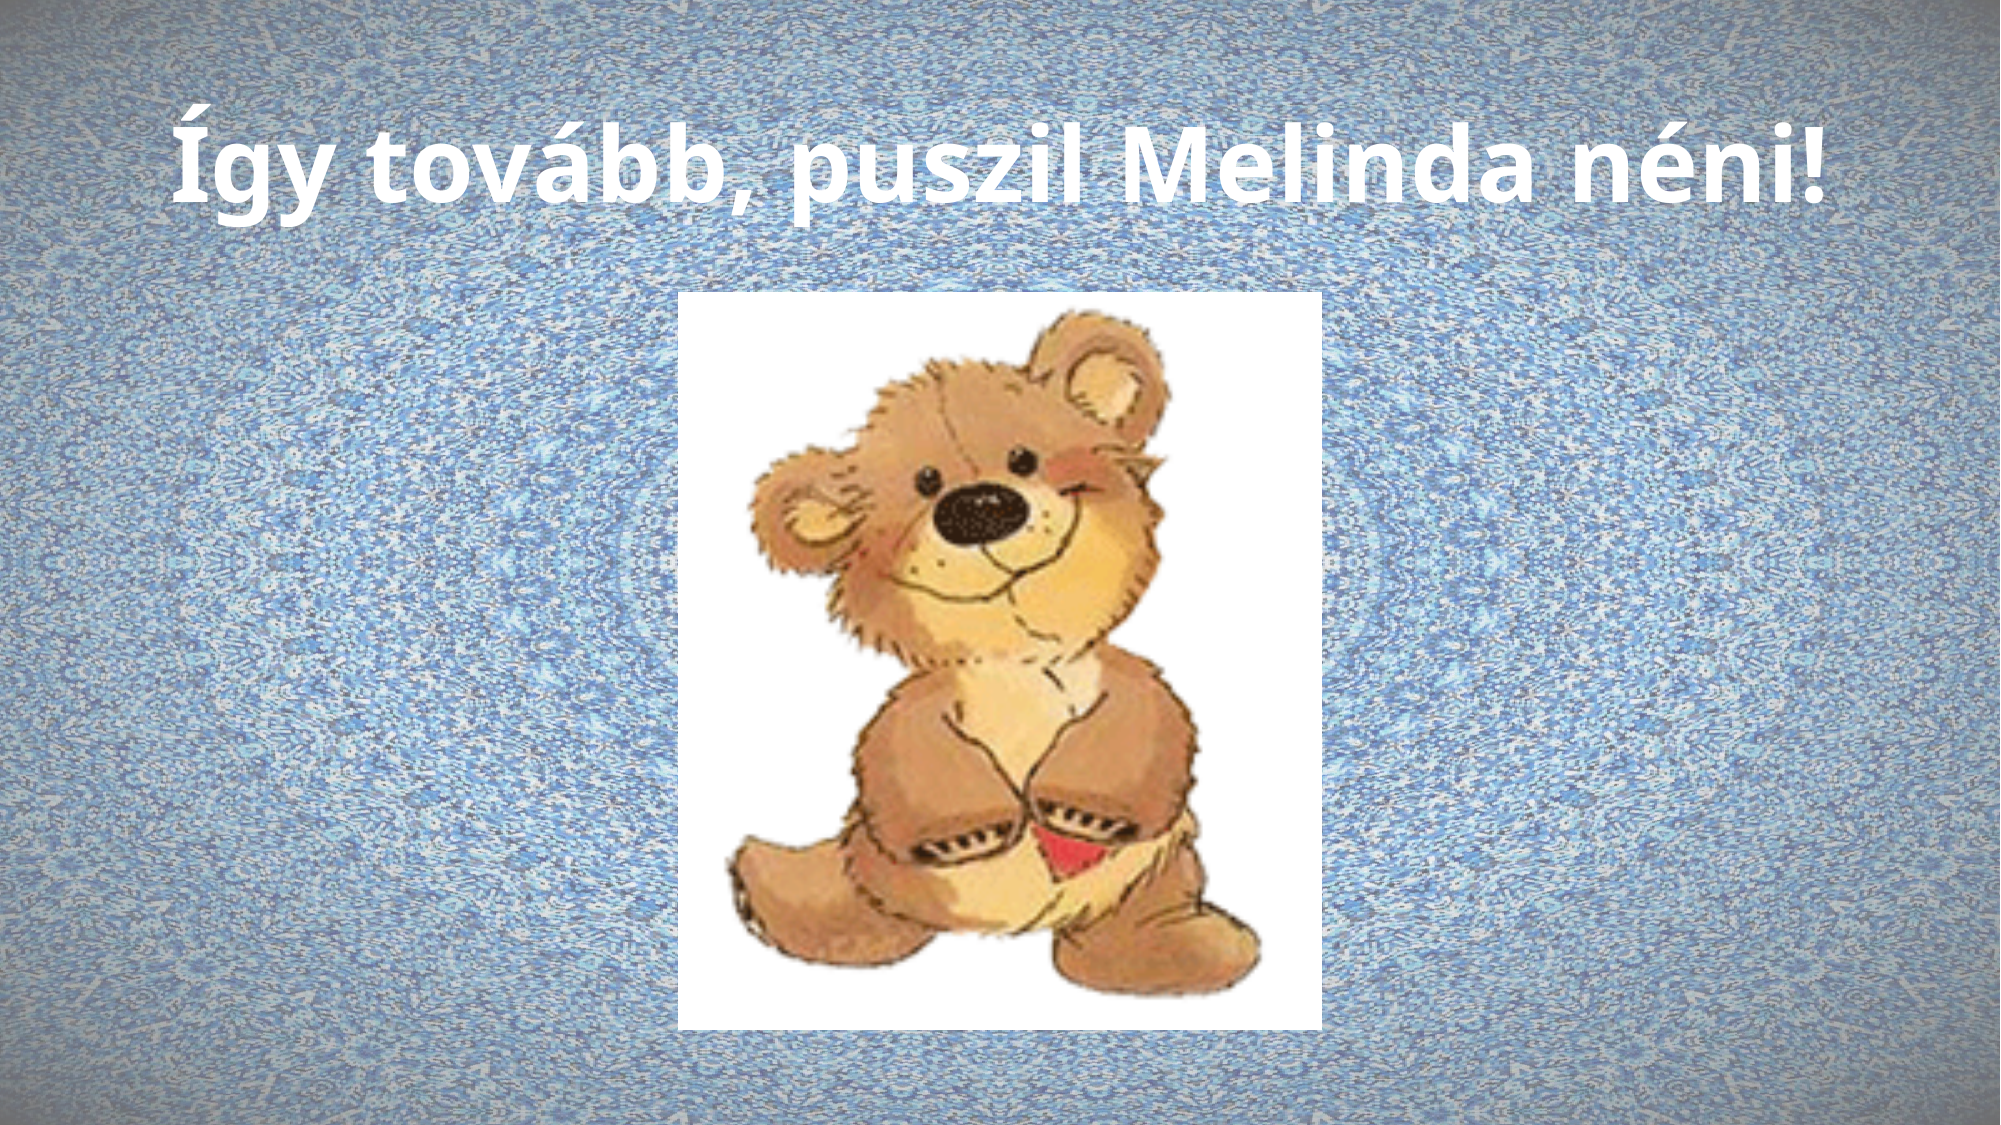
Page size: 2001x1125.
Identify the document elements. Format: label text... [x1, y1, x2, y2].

title Így tovább, puszil Melinda néni! [137, 59, 1863, 278]
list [678, 292, 1322, 1030]
